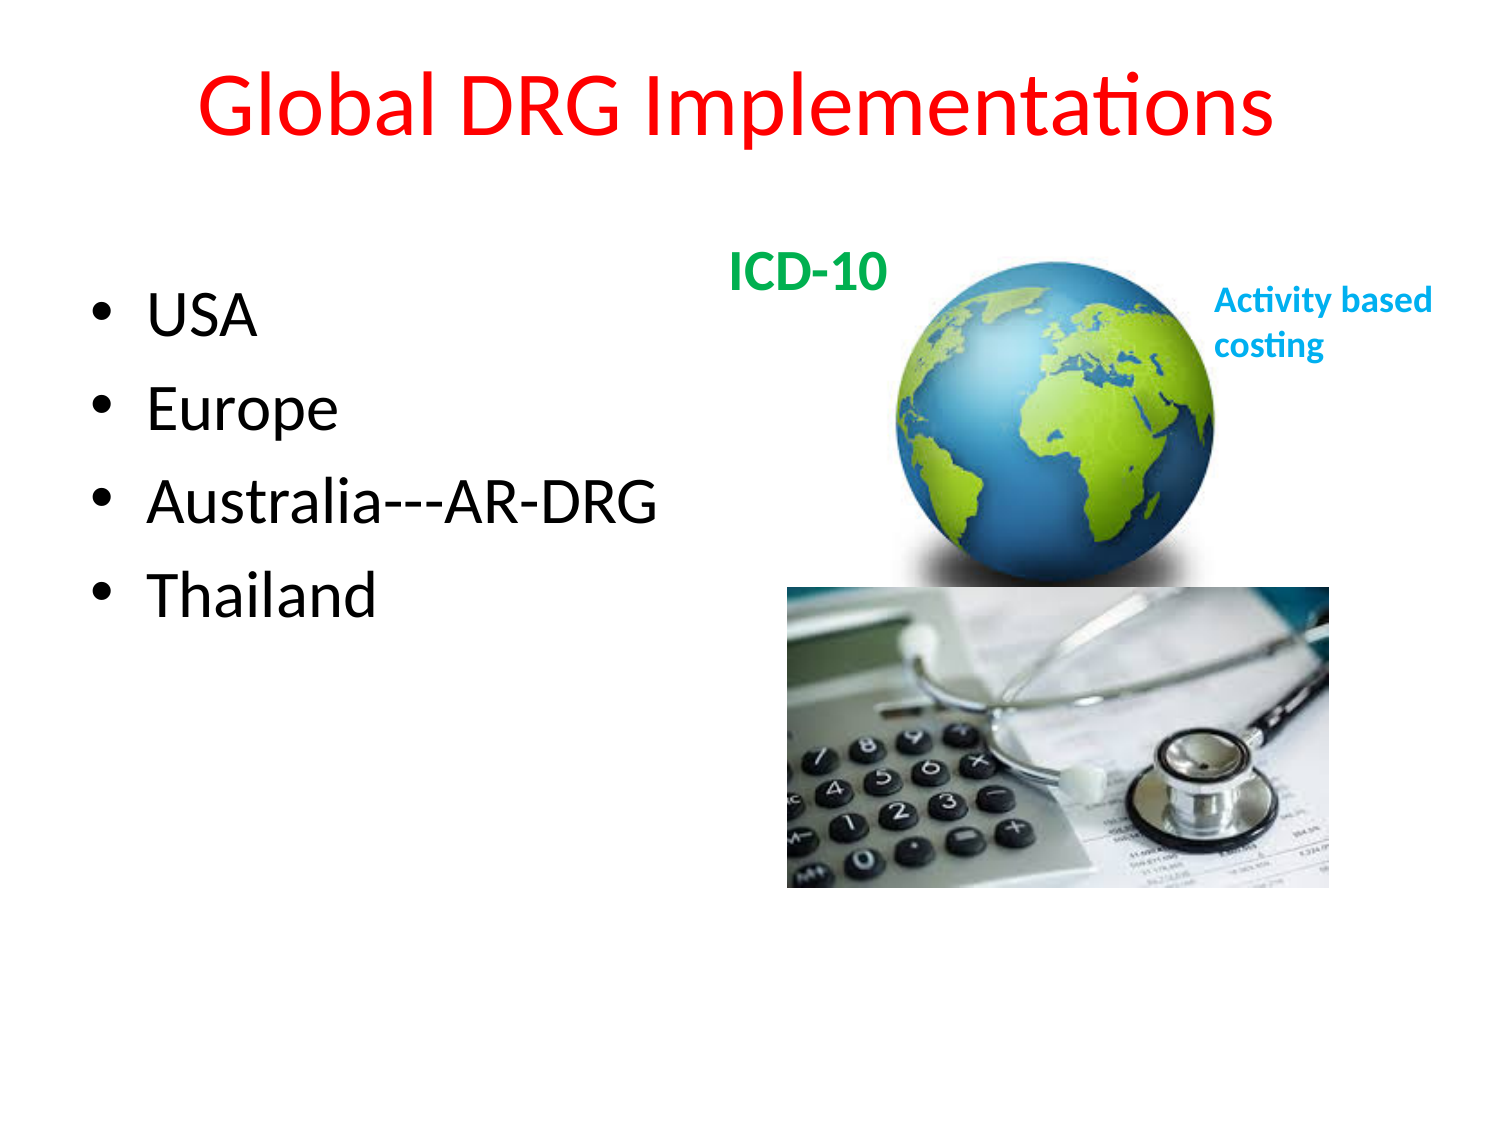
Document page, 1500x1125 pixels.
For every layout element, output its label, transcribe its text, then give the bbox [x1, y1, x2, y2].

title Global DRG Implementations [62, 5, 1413, 193]
list USA Europe Australia---AR-DRG Thailand [75, 262, 1425, 1005]
text_box ICD-10 [713, 224, 904, 310]
picture [787, 243, 1329, 888]
text_box Activity based costing [1254, 267, 1457, 373]
picture [1243, 298, 1249, 308]
picture [1236, 343, 1243, 353]
